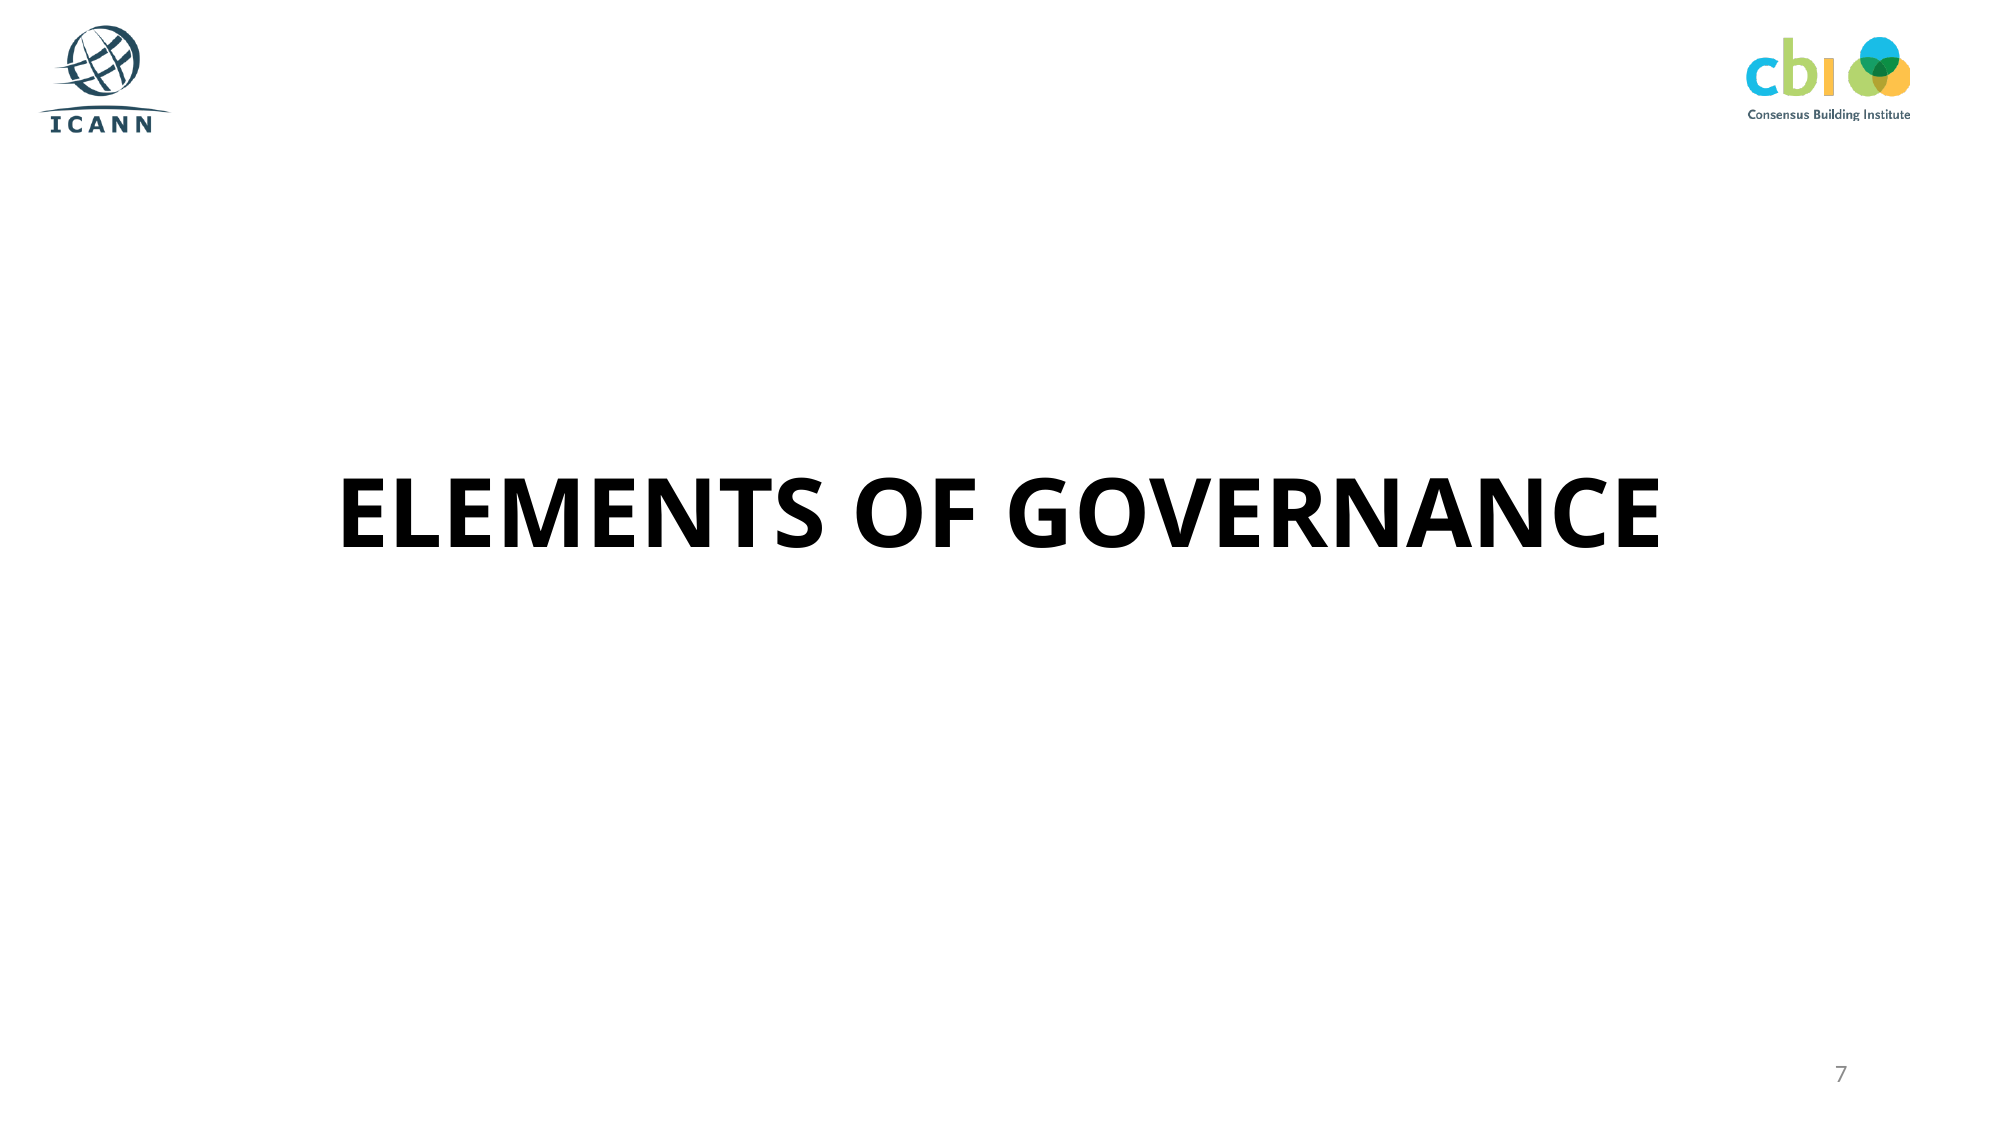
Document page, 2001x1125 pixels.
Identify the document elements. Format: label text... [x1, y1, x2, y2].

picture [37, 24, 173, 133]
title ELEMENTS OF GOVERNANCE [249, 184, 1750, 576]
picture [1746, 36, 1910, 121]
slide_number 7 [1412, 1042, 1863, 1103]
